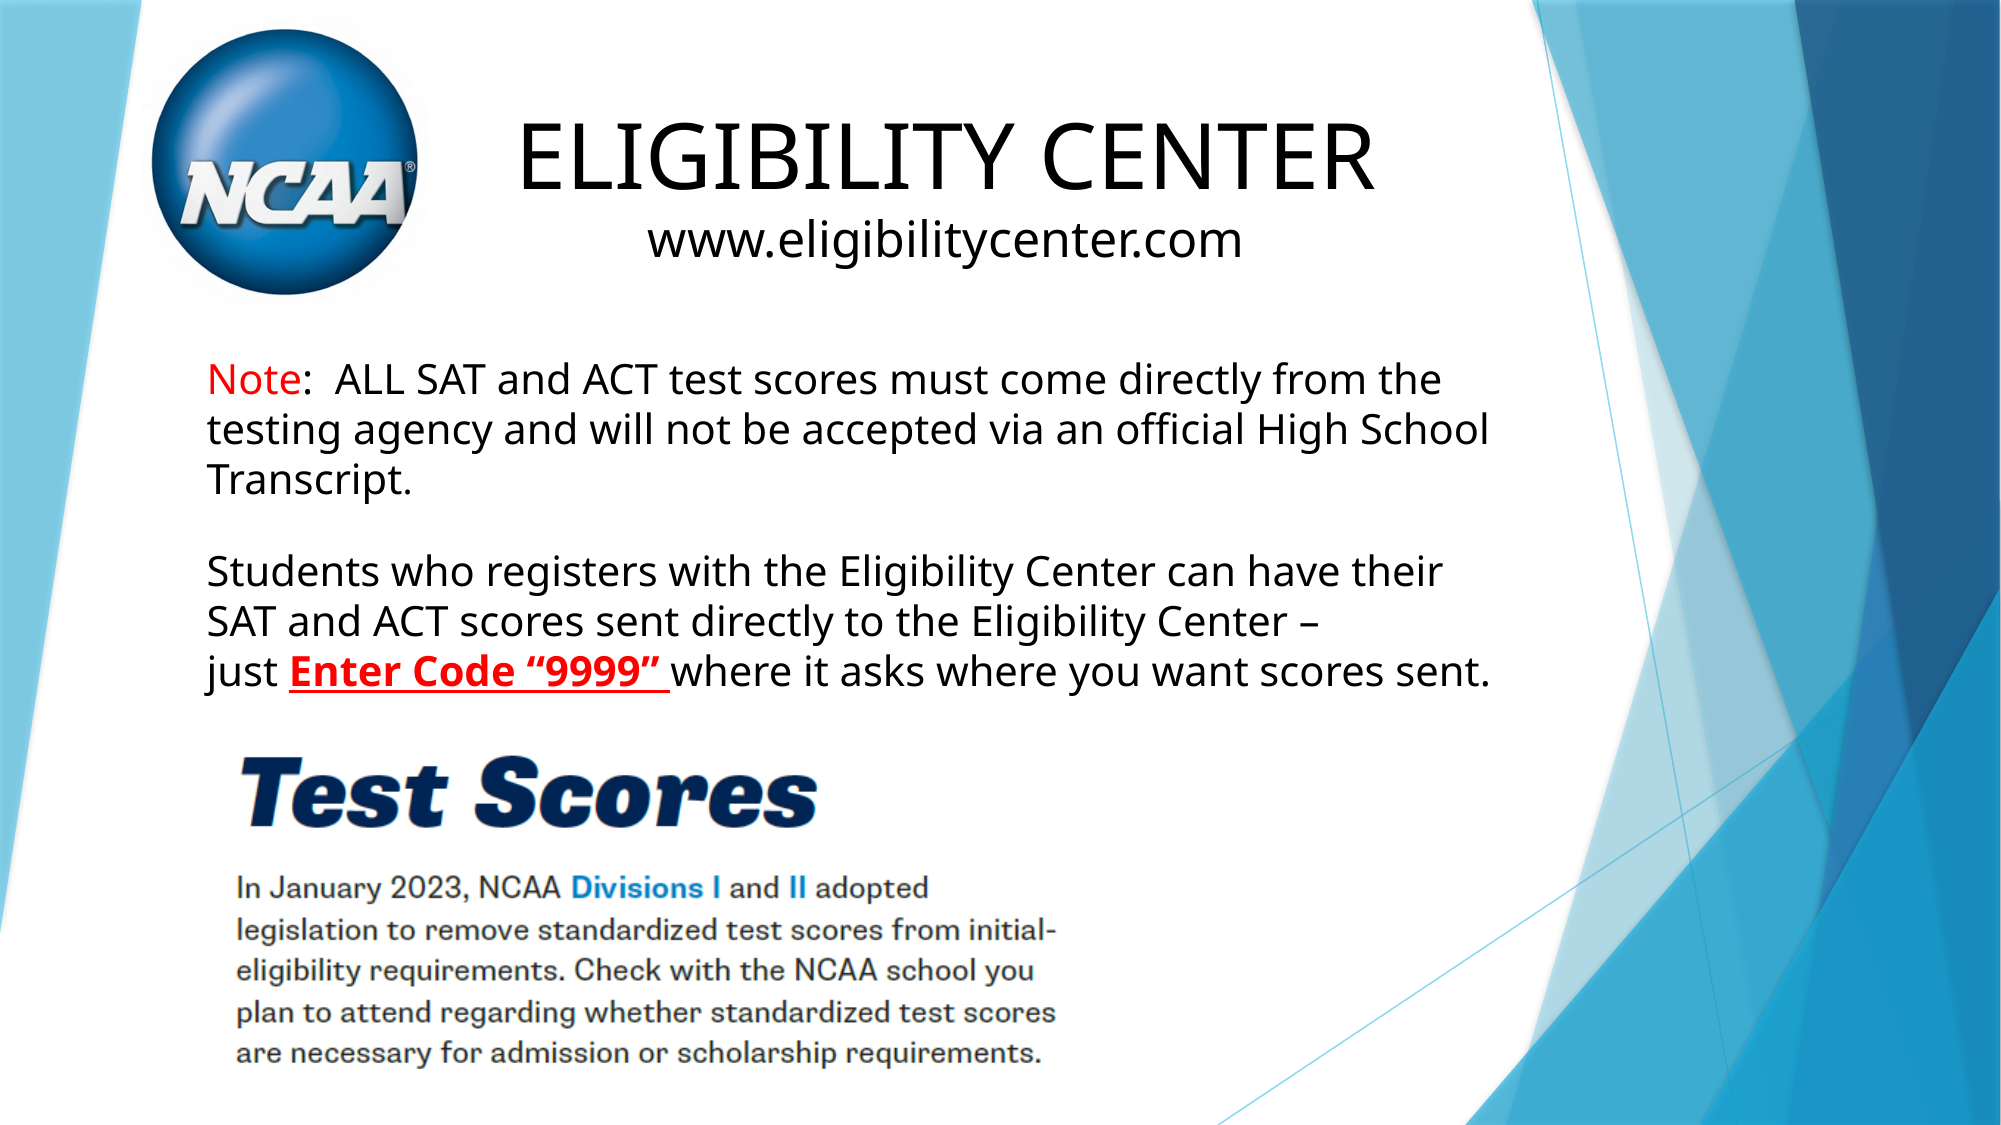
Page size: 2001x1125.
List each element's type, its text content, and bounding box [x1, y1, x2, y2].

text_box Students who registers with the Eligibility Center can have their SAT and ACT scores sent directly to the Eligibility Center – just Enter Code “9999” where it asks where you want scores sent. [191, 537, 1508, 703]
text_box Note: ALL SAT and ACT test scores must come directly from the testing agency and will not be accepted via an official High School Transcript. [191, 345, 1508, 511]
picture [191, 728, 1086, 1096]
text_box ELIGIBILITY CENTER www.eligibilitycenter.com [453, 90, 1440, 275]
picture [141, 16, 428, 305]
